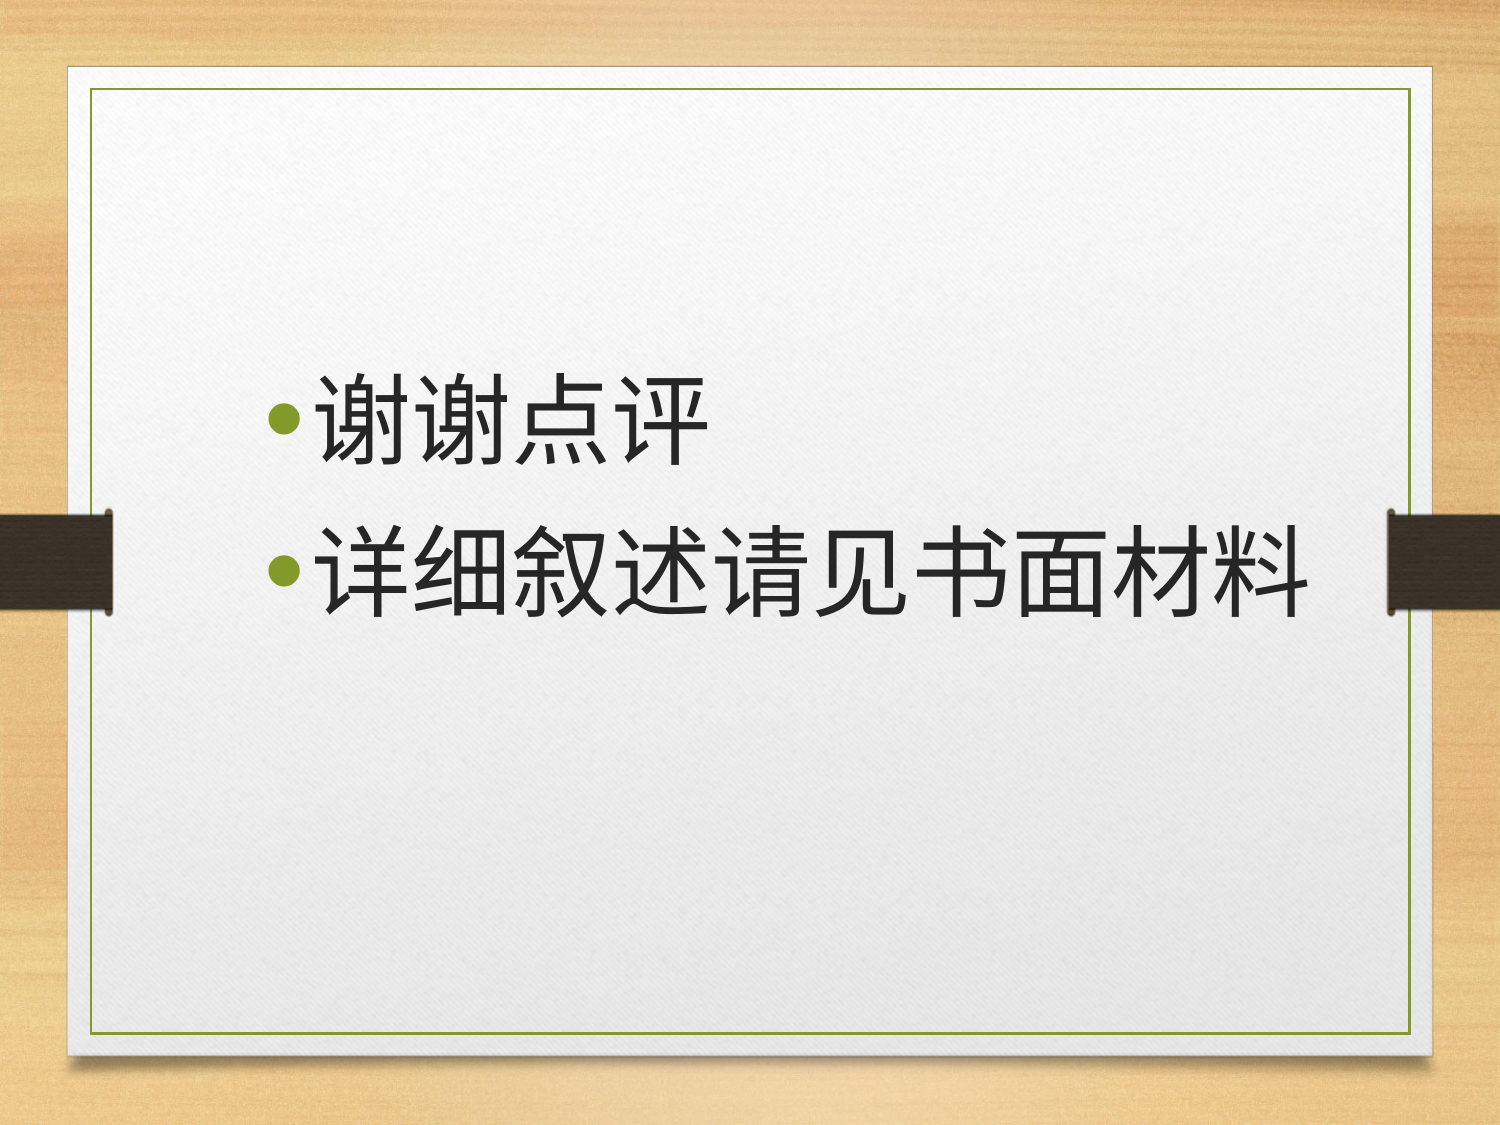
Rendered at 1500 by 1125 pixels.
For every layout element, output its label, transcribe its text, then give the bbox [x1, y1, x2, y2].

picture [0, 0, 1500, 1125]
list 谢谢点评 详细叙述请见书面材料 [249, 350, 1366, 916]
